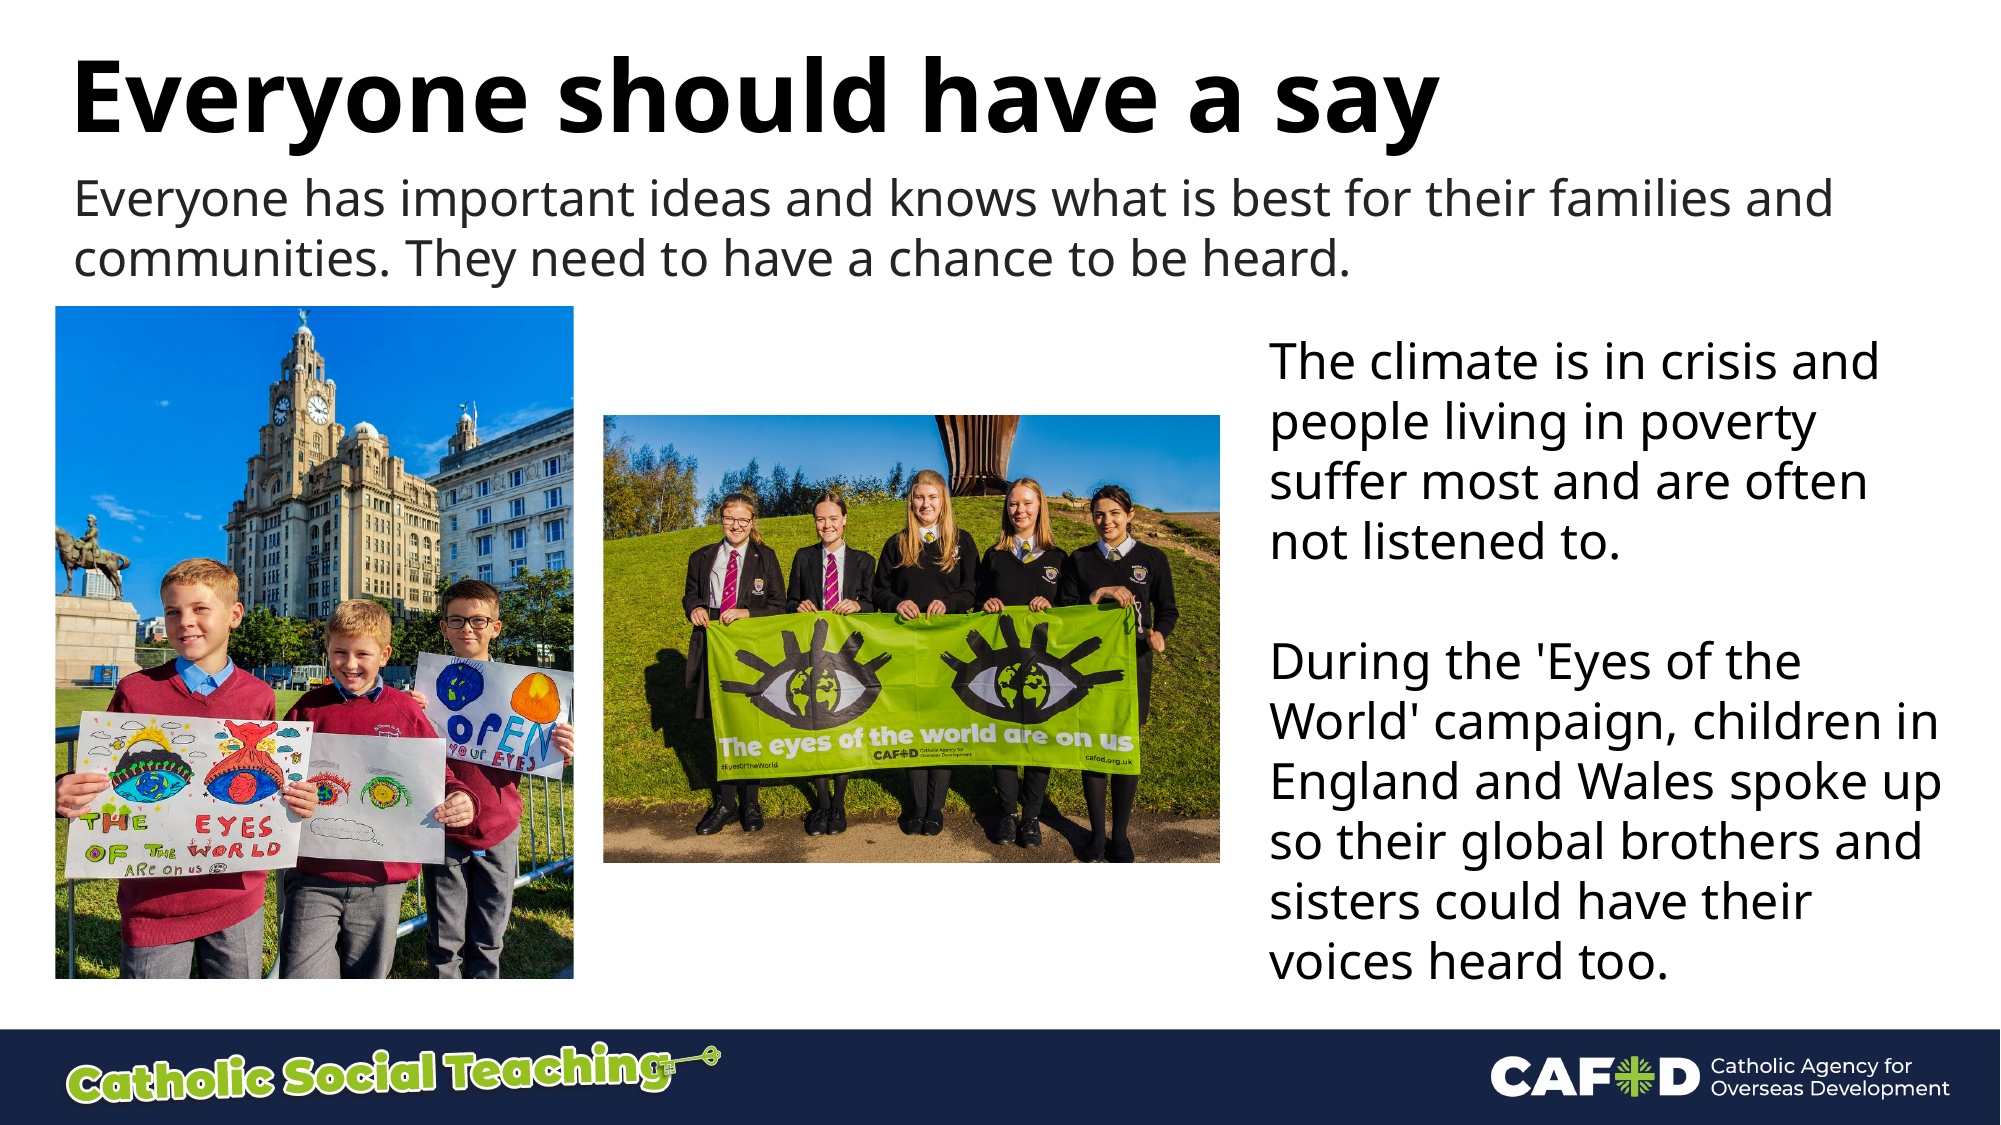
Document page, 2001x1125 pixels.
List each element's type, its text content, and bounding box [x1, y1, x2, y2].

picture [603, 413, 1220, 863]
text_box Everyone has important ideas and knows what is best for their families and communities. They need to have a chance to be heard. [67, 160, 1895, 299]
text_box Everyone should have a say [54, 25, 1680, 161]
picture [1474, 1038, 1973, 1116]
picture [55, 306, 574, 983]
text_box The climate is in crisis and people living in poverty suffer most and are often not listened to. During the 'Eyes of the World' campaign, children in England and Wales spoke up so their global brothers and sisters could have their voices heard too. [1254, 321, 1976, 997]
picture [45, 1033, 733, 1121]
